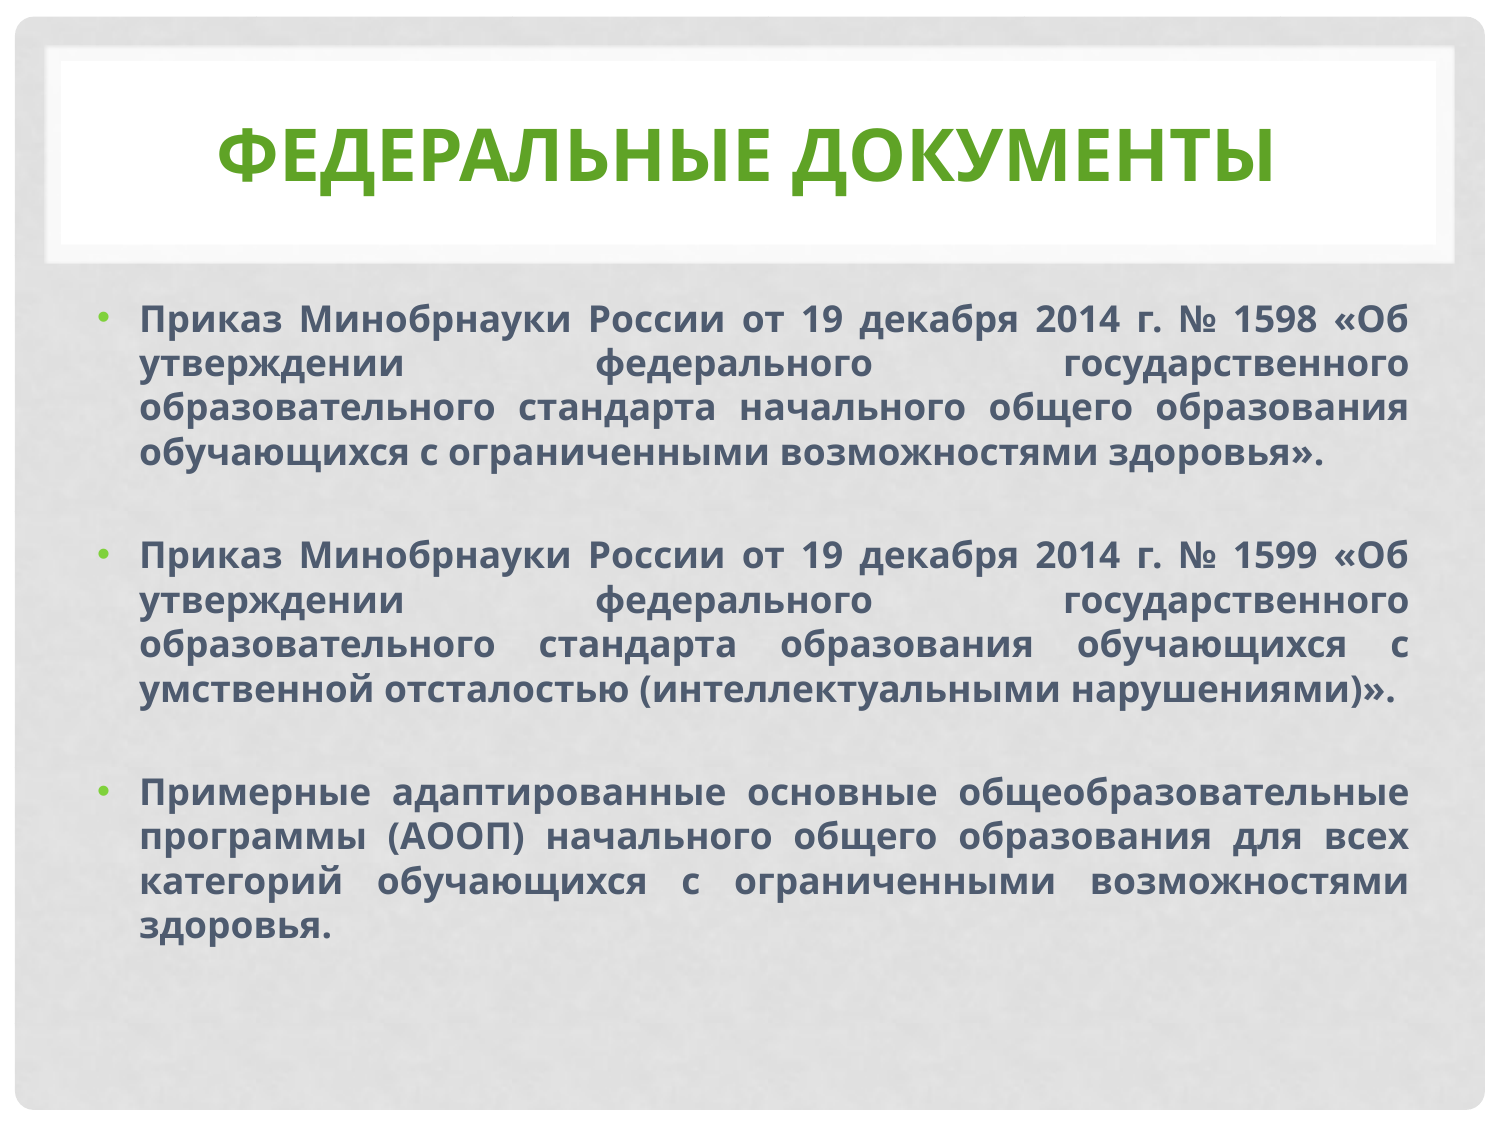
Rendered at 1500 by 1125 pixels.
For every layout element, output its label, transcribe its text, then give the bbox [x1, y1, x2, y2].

title Федеральные документы [69, 66, 1425, 238]
list Приказ Минобрнауки России от 19 декабря 2014 г. № 1598 «Об утверждении федерального государственного образовательного стандарта начального общего образования обучающихся с ограниченными возможностями здоровья». Приказ Минобрнауки России от 19 декабря 2014 г. № 1599 «Об утверждении федерального государственного образовательного стандарта образования обучающихся с умственной отсталостью (интеллектуальными нарушениями)». Примерные адаптированные основные общеобразовательные программы (АООП) начального общего образования для всех категорий обучающихся с ограниченными возможностями здоровья. [75, 287, 1425, 1005]
